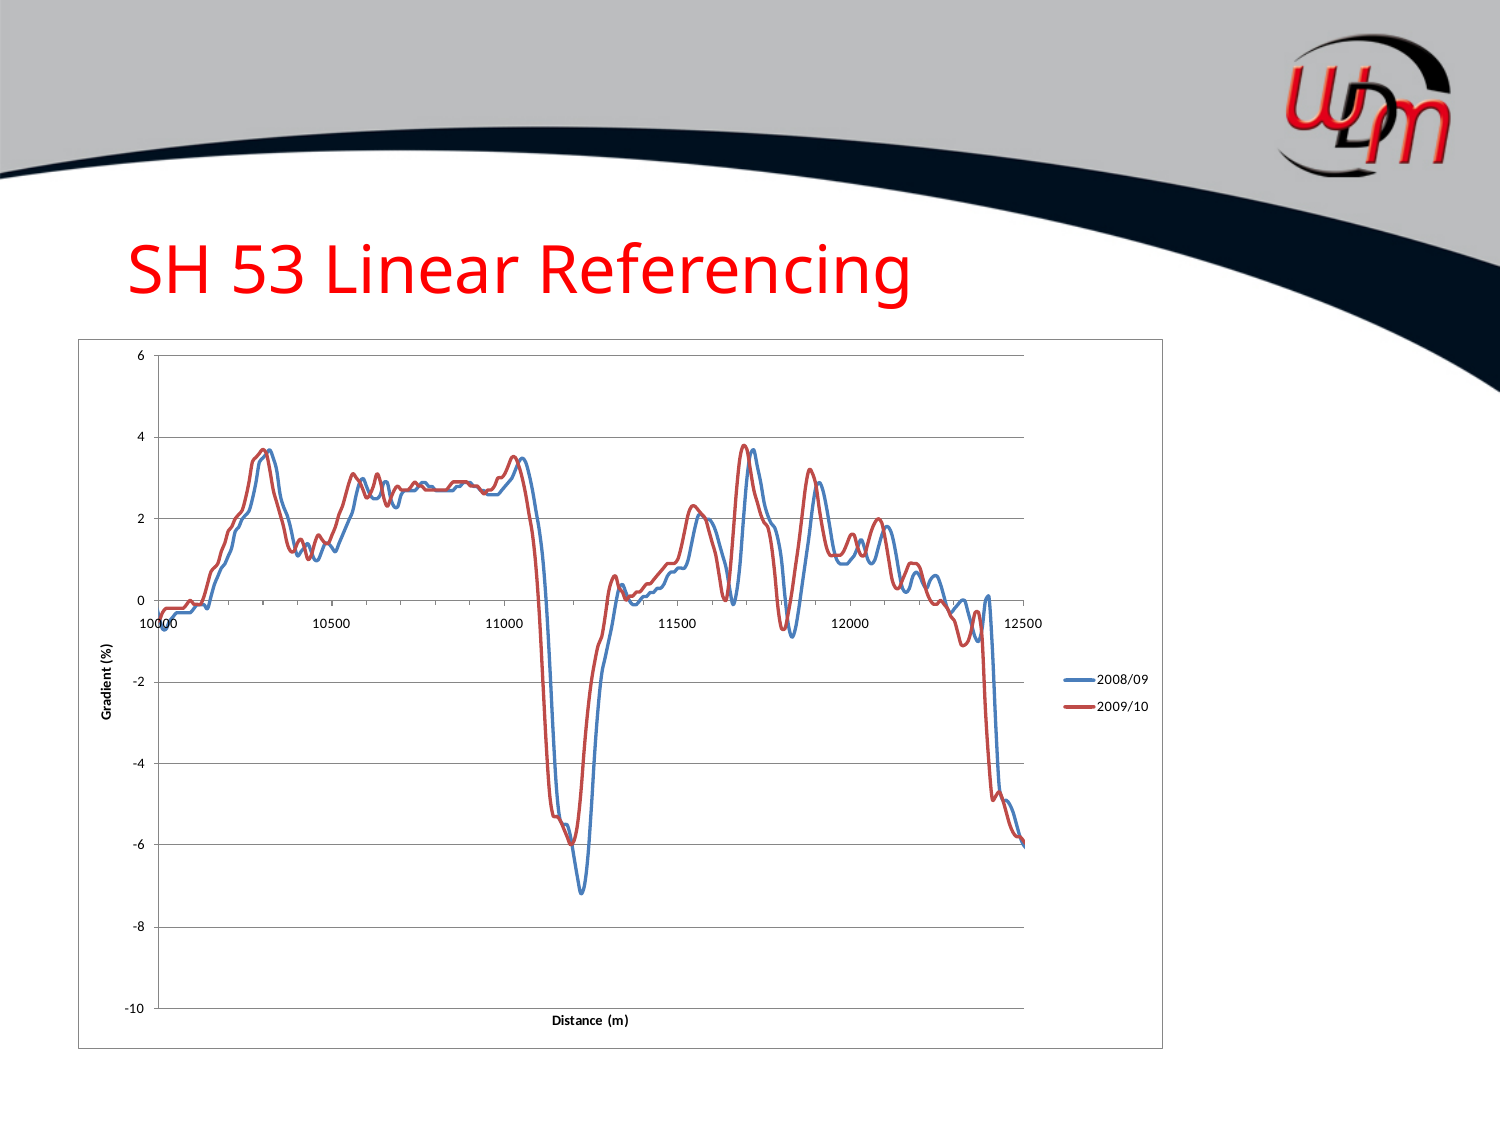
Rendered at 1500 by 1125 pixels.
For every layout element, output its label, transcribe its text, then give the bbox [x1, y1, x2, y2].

picture [0, 0, 1500, 1050]
title SH 53 Linear Referencing [111, 172, 1236, 361]
